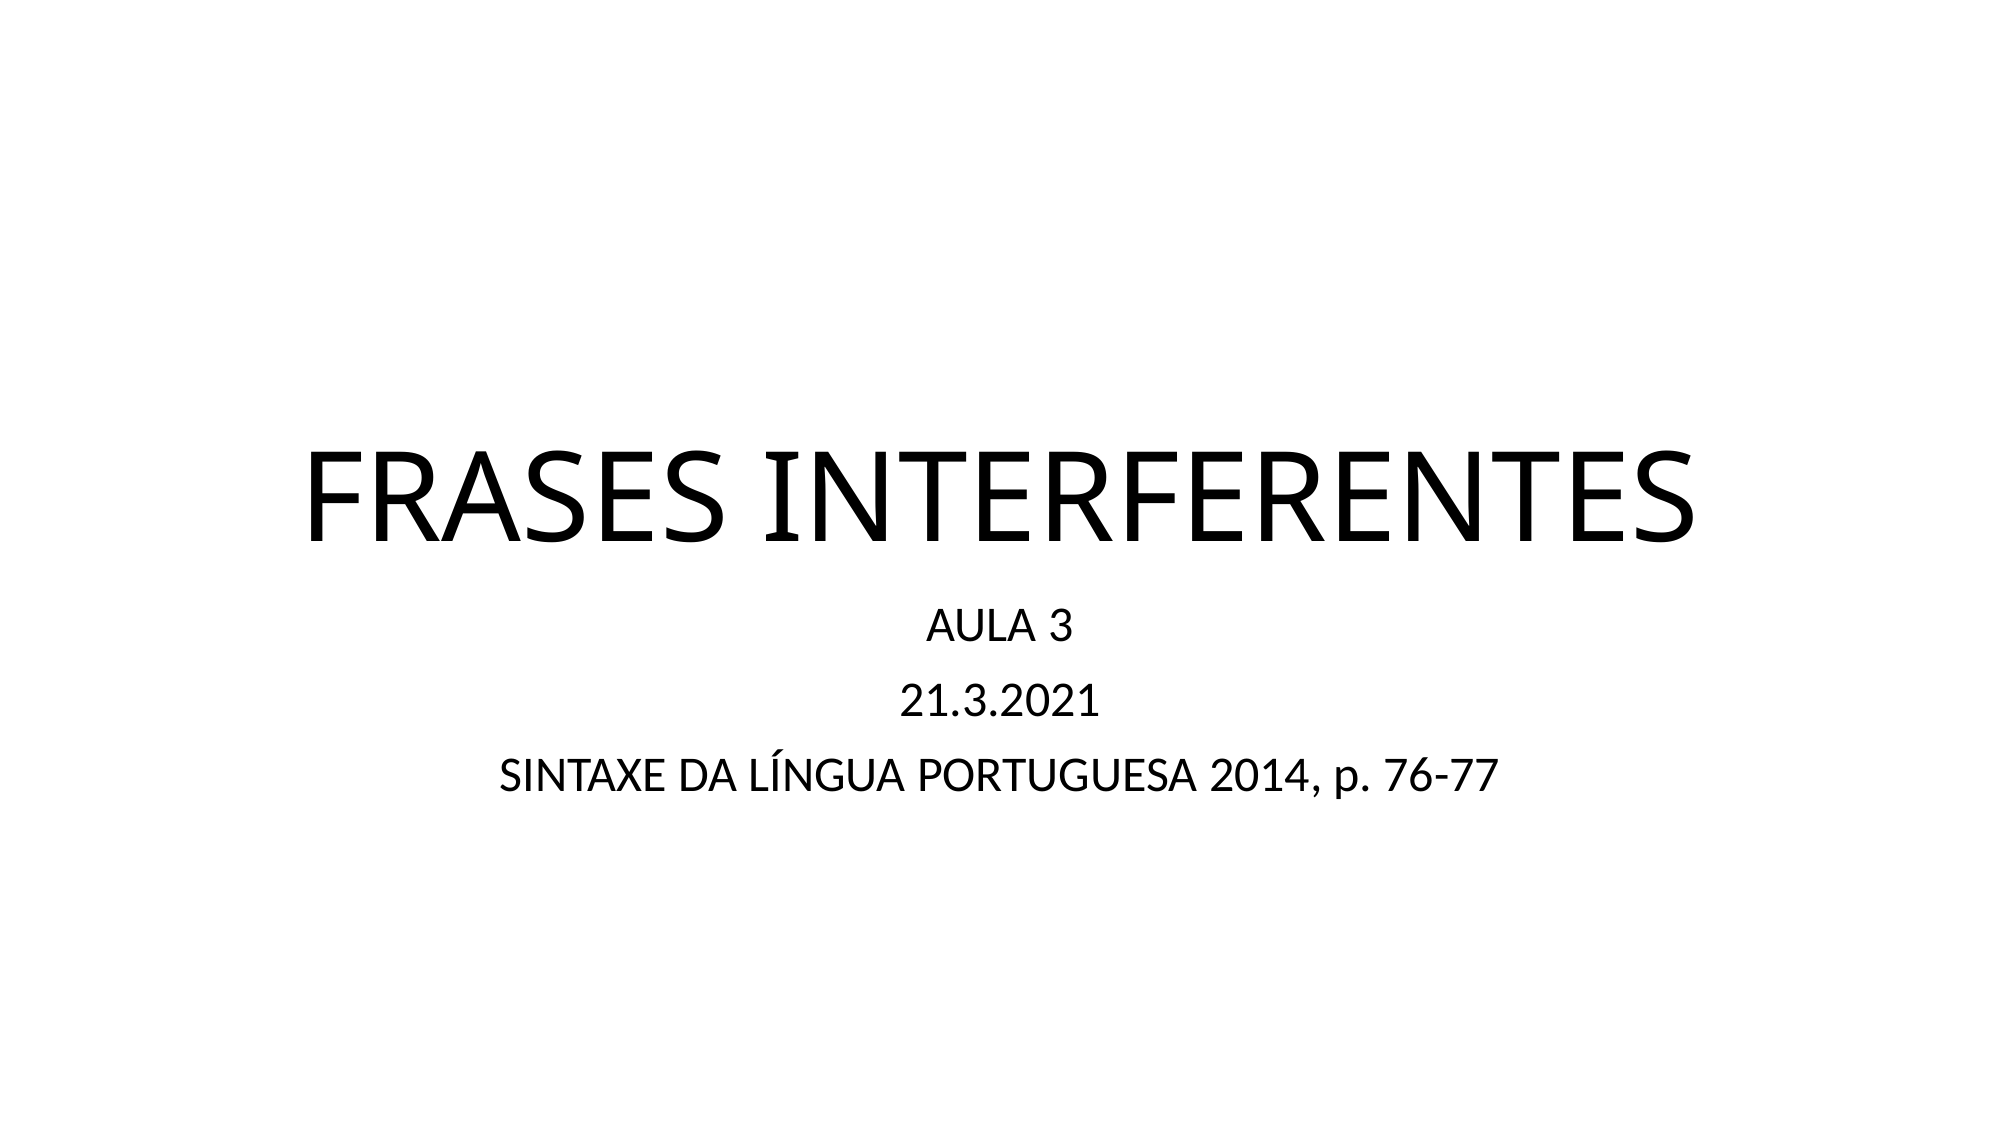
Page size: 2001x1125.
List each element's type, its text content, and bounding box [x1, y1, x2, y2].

subtitle AULA 3 21.3.2021 SINTAXE DA LÍNGUA PORTUGUESA 2014, p. 76-77 [249, 590, 1750, 863]
title FRASES INTERFERENTES [249, 184, 1750, 576]
